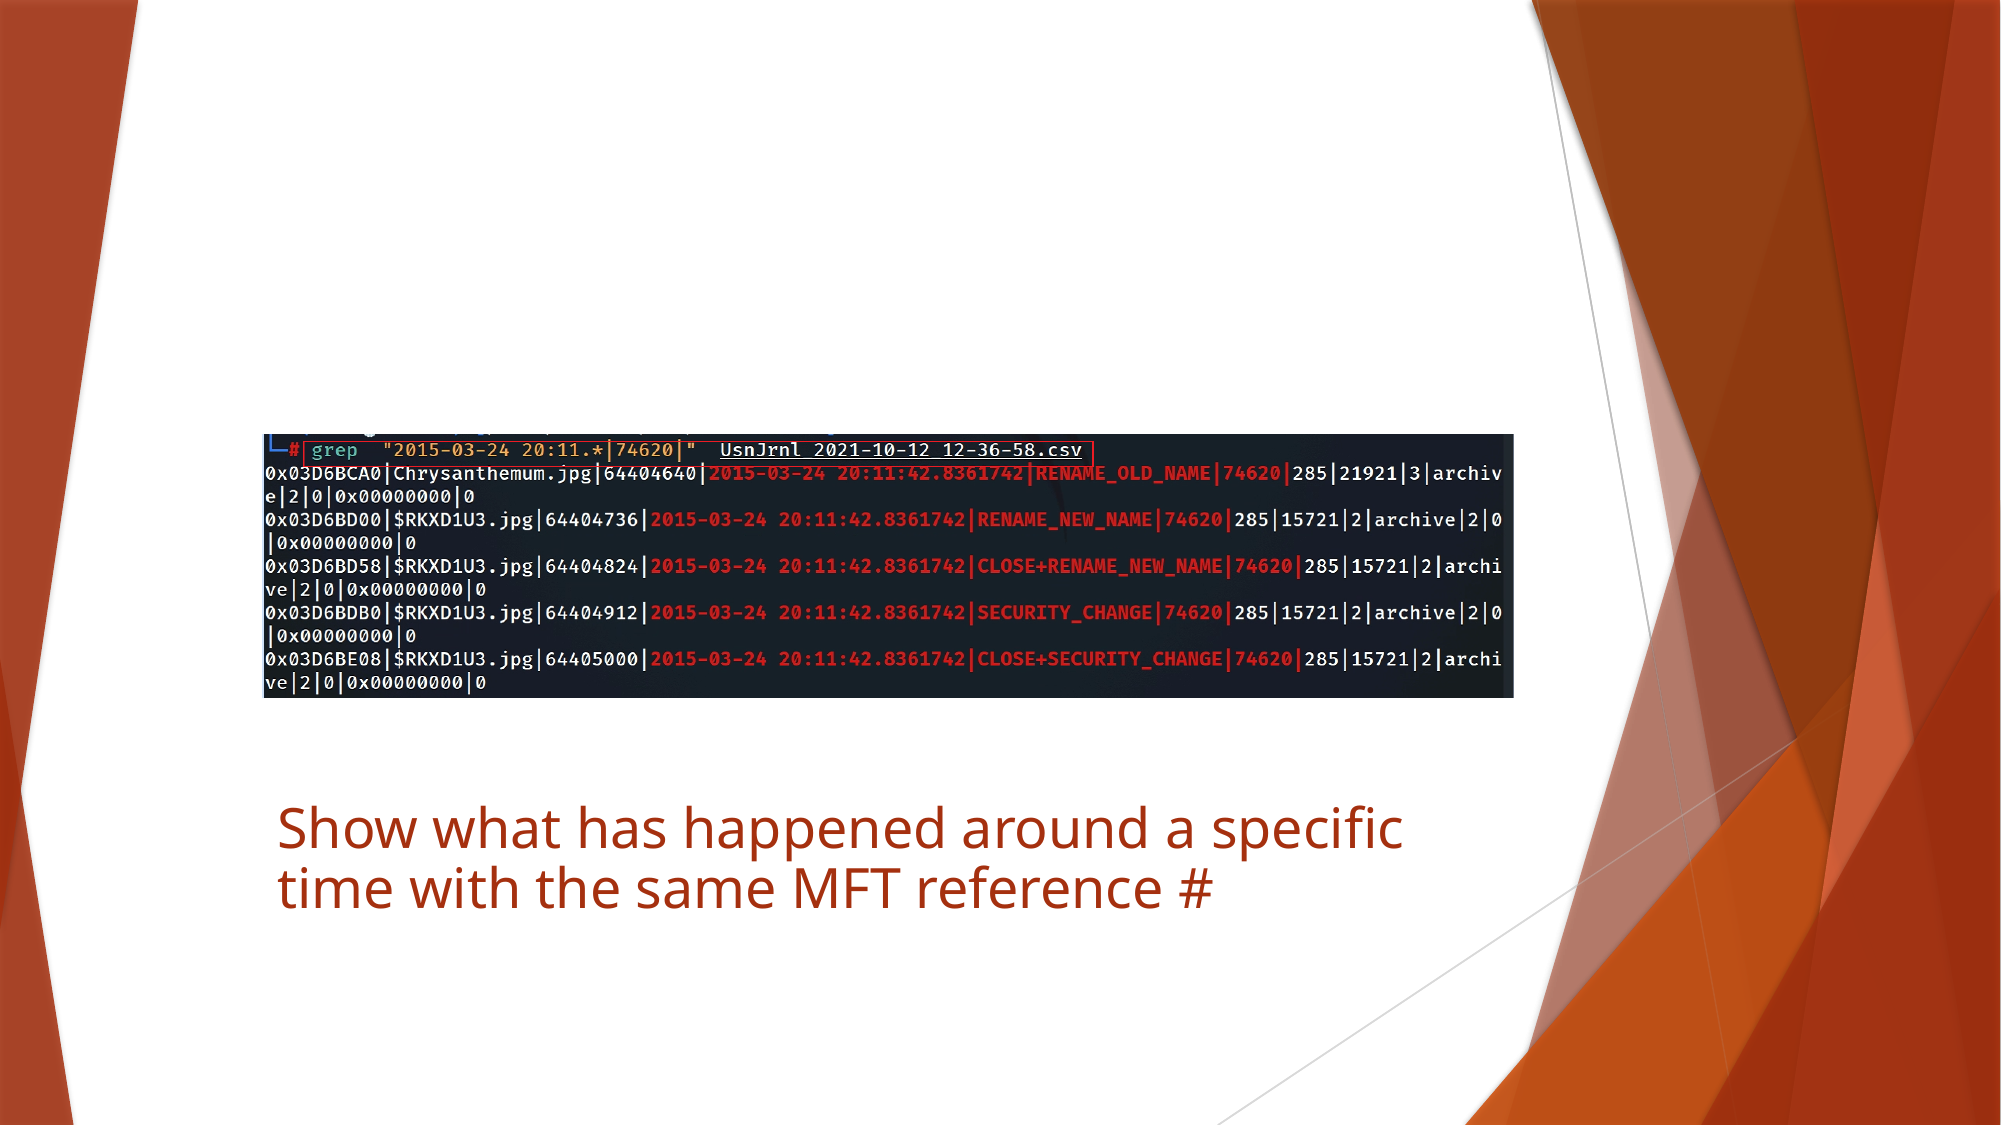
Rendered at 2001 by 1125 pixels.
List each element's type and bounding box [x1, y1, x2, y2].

picture [261, 434, 1514, 698]
text_box [0, 0, 2000, 1125]
